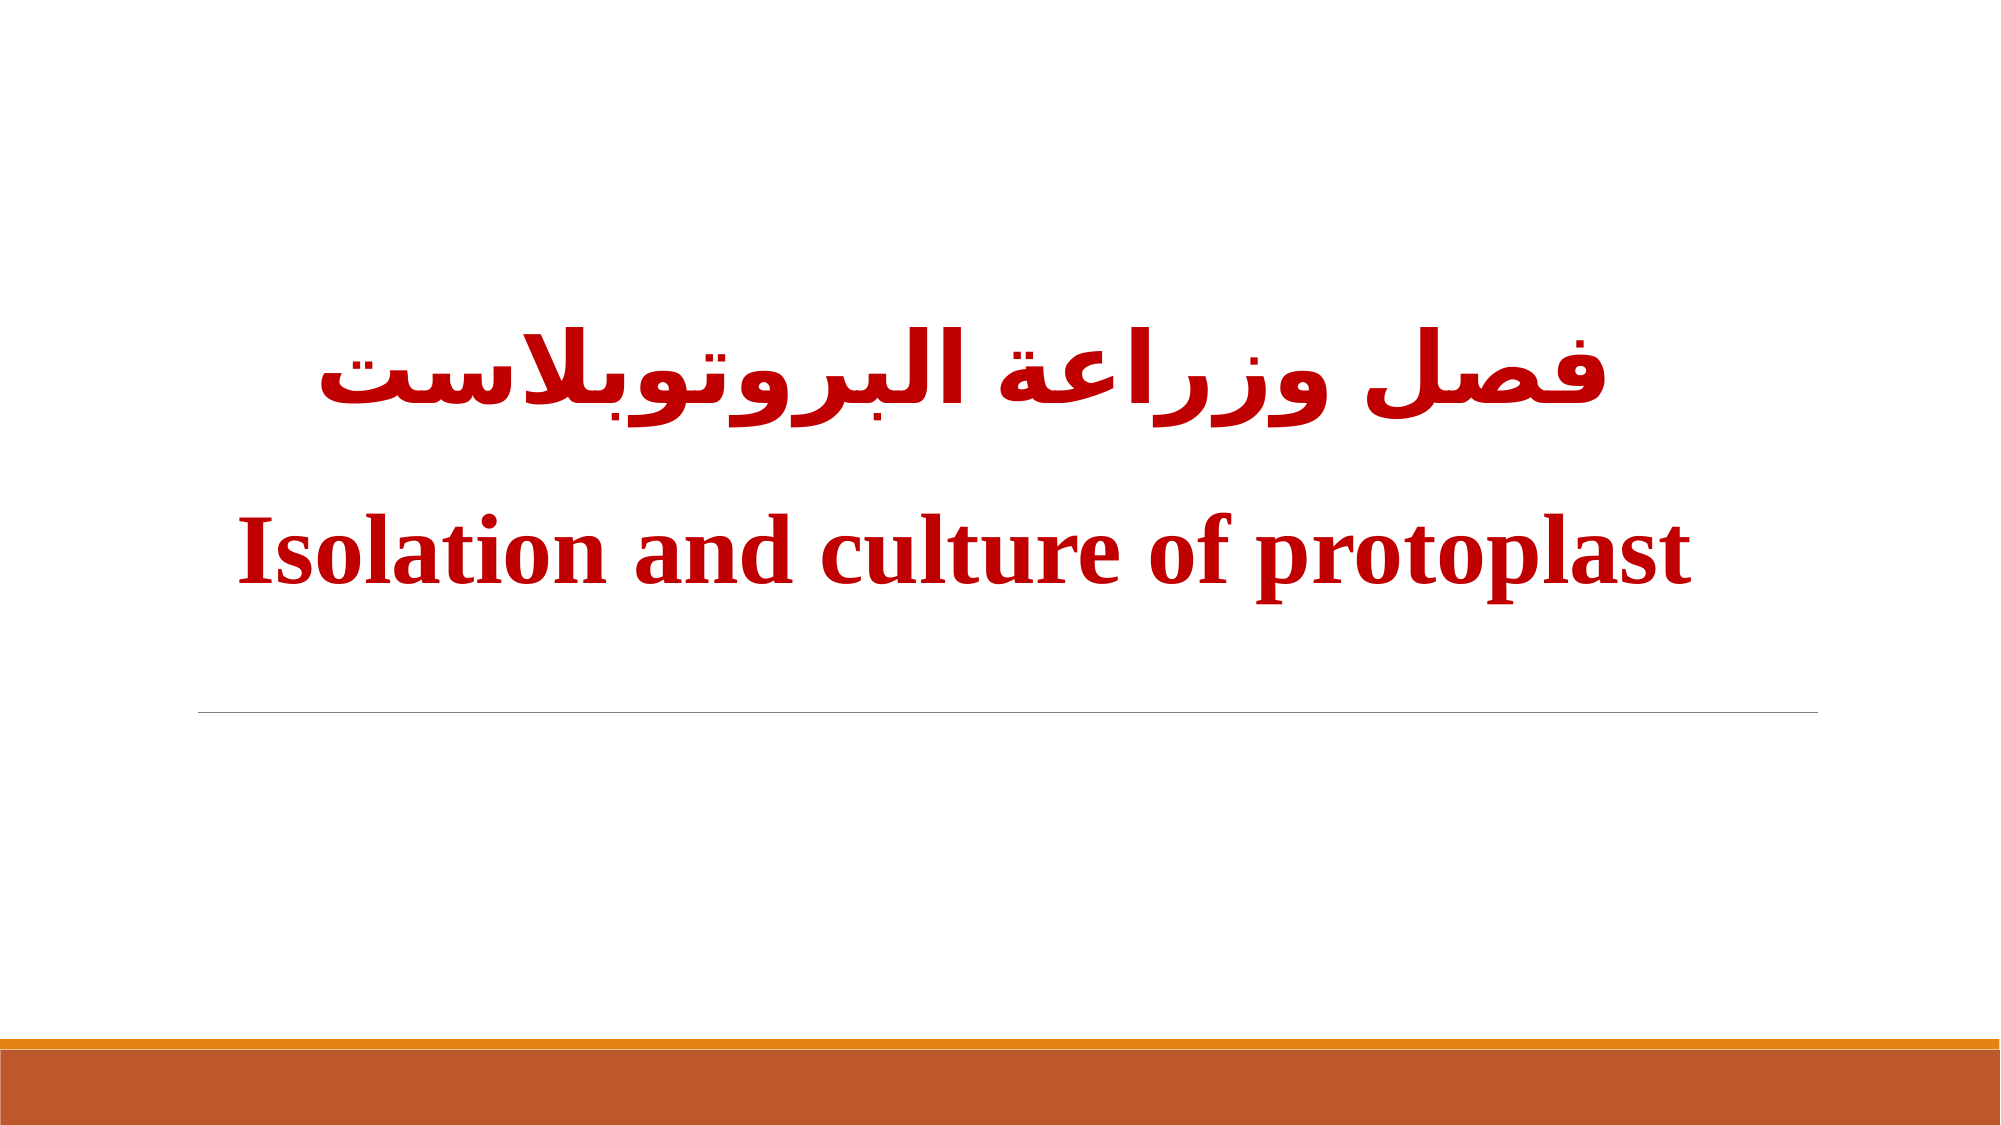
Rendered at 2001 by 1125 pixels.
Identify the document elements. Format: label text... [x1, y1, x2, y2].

text_box فصل وزراعة البروتوبلاست Isolation and culture of protoplast [213, 236, 1716, 611]
